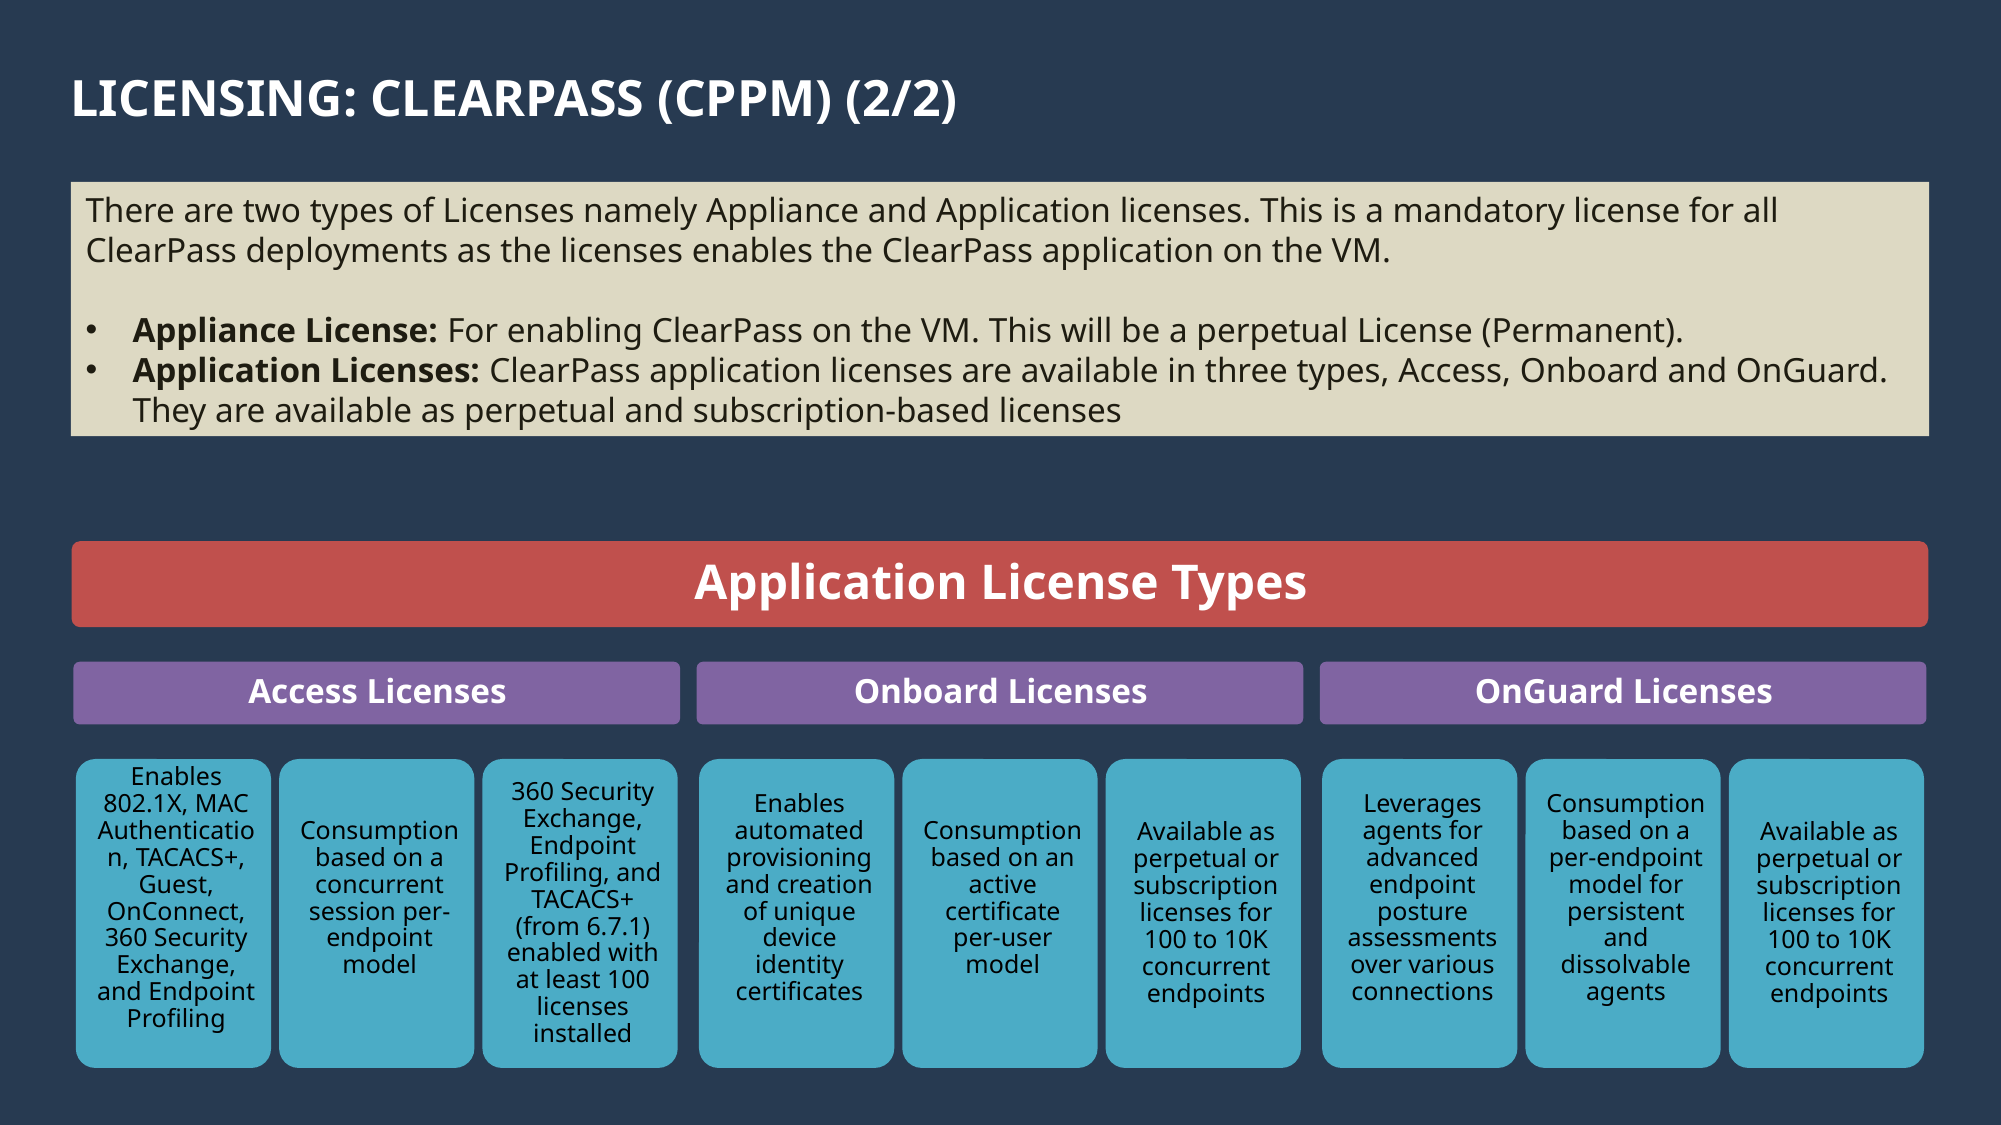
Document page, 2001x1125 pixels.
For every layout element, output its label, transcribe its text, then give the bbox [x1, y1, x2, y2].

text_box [70, 540, 1930, 1069]
title Licensing: ClearPass (CPPM) (2/2) [70, 58, 1930, 135]
text_box There are two types of Licenses namely Appliance and Application licenses. This is a mandatory license for all ClearPass deployments as the licenses enables the ClearPass application on the VM. Appliance License: For enabling ClearPass on the VM. This will be a perpetual License (Permanent). Application Licenses: ClearPass application licenses are available in three types, Access, Onboard and OnGuard. They are available as perpetual and subscription-based licenses [70, 181, 1930, 437]
